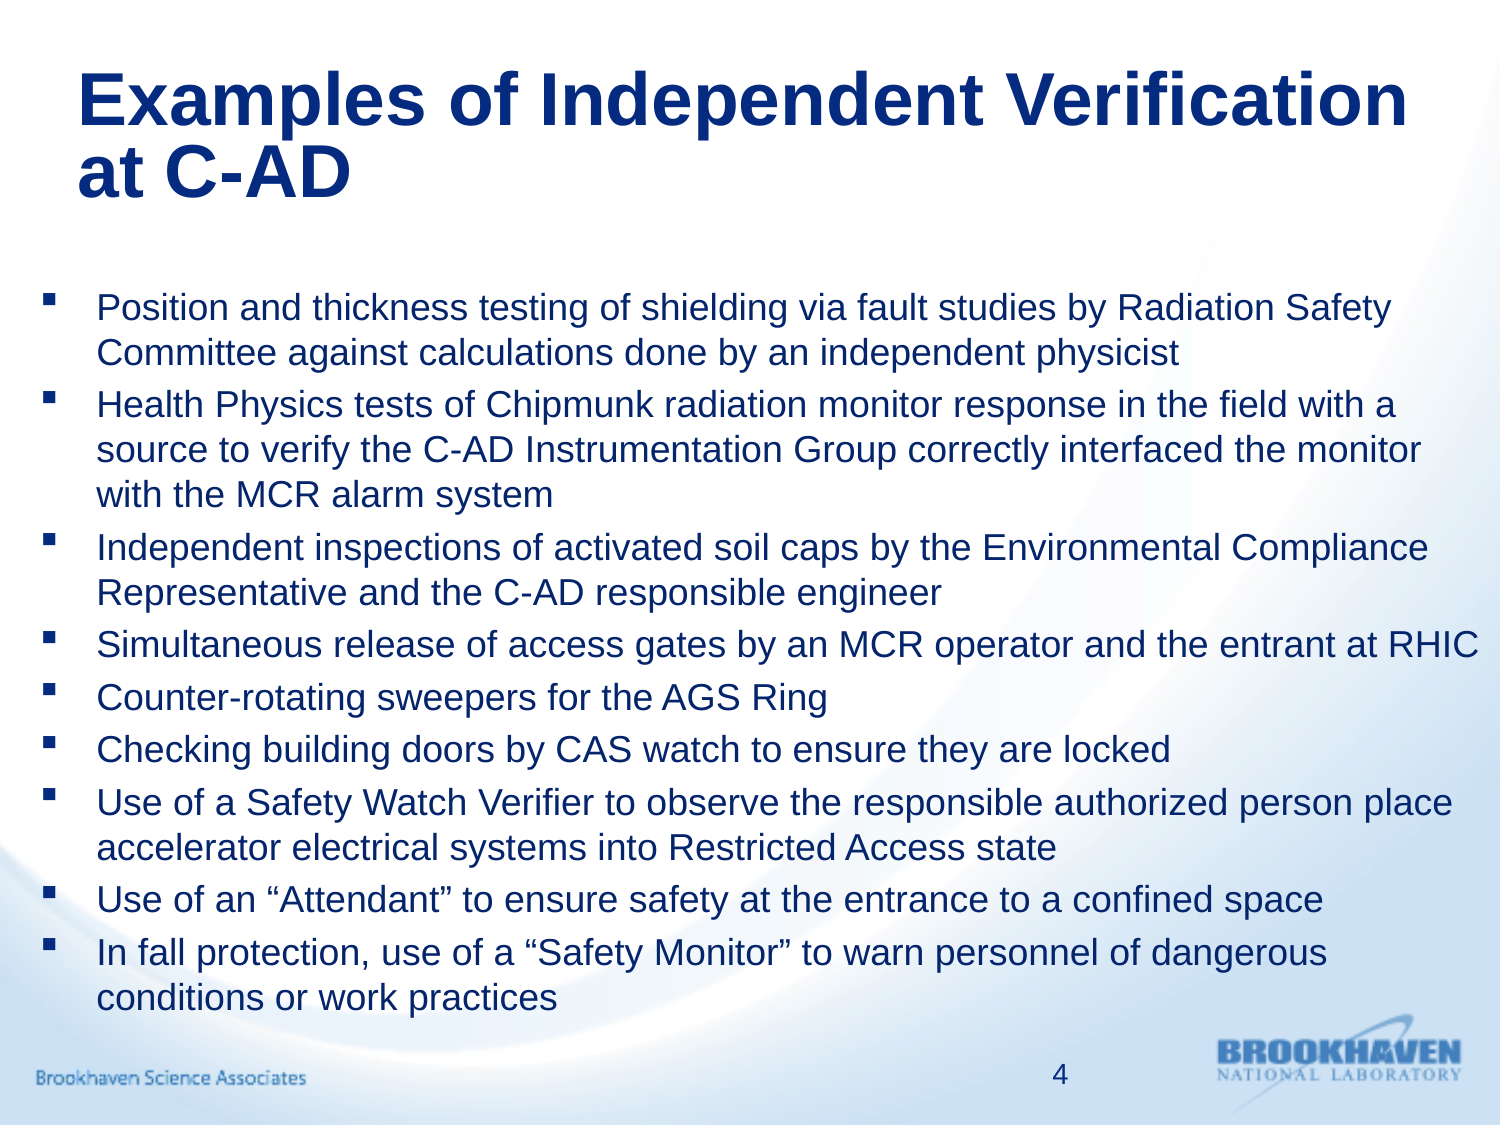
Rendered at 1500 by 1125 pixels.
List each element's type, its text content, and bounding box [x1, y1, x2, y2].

title Examples of Independent Verification at C-AD [62, 49, 1438, 230]
picture [0, 0, 1500, 1125]
slide_number 4 [1037, 1022, 1201, 1099]
list Position and thickness testing of shielding via fault studies by Radiation Safety Committee against calculations done by an independent physicist Health Physics tests of Chipmunk radiation monitor response in the field with a source to verify the C-AD Instrumentation Group correctly interfaced the monitor with the MCR alarm system Independent inspections of activated soil caps by the Environmental Compliance Representative and the C-AD responsible engineer Simultaneous release of access gates by an MCR operator and the entrant at RHIC Counter-rotating sweepers for the AGS Ring Checking building doors by CAS watch to ensure they are locked Use of a Safety Watch Verifier to observe the responsible authorized person place accelerator electrical systems into Restricted Access state Use of an “Attendant” to ensure safety at the entrance to a confined space In fall protection, use of a “Safety Monitor” to warn personnel of dangerous conditions or work practices [24, 274, 1500, 1051]
